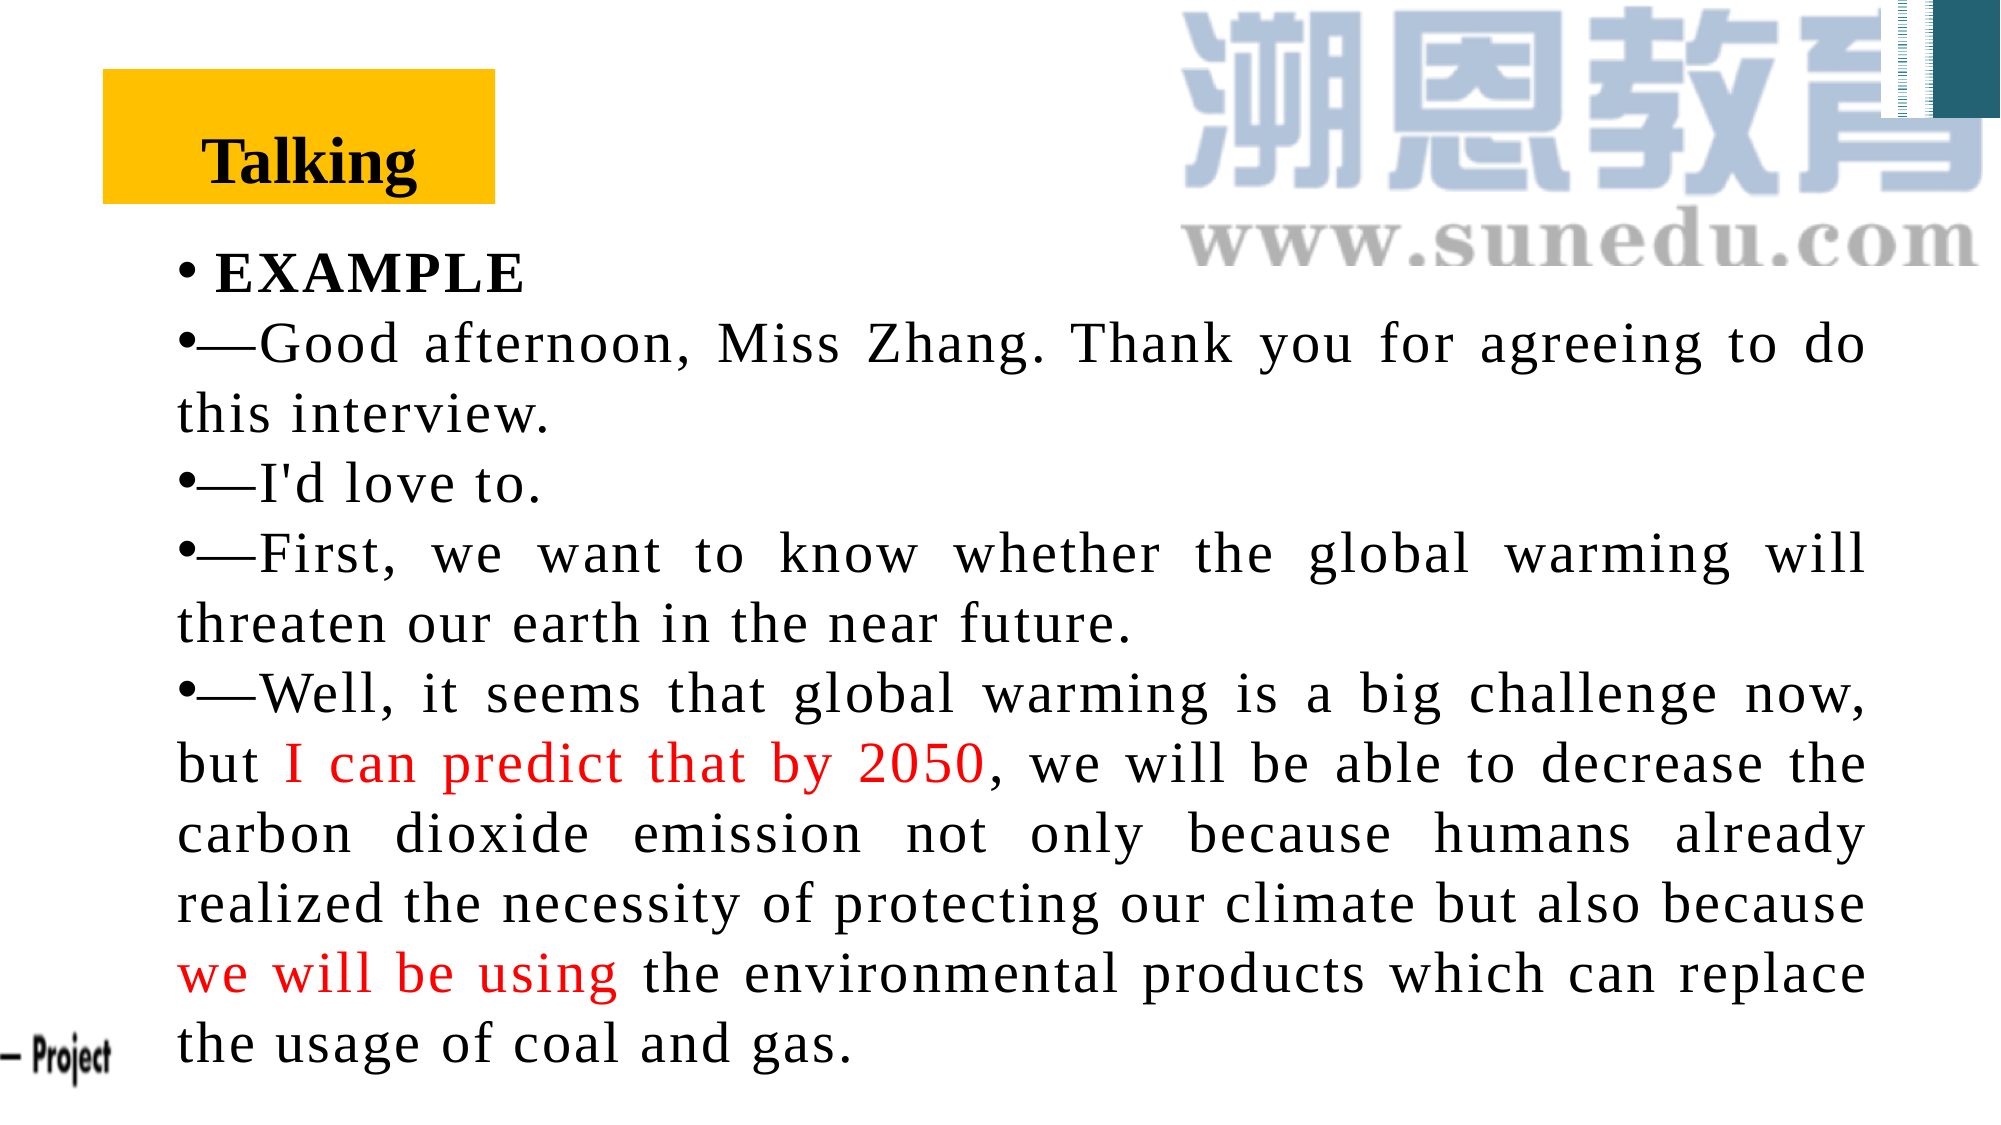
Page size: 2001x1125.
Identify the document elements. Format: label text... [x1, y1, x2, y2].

text_box Talking [102, 69, 496, 204]
picture [1178, 0, 2000, 266]
picture [0, 1006, 119, 1125]
list EXAMPLE —Good afternoon, Miss Zhang. Thank you for agreeing to do this interview. —I'd love to. —First, we want to know whether the global warming will threaten our earth in the near future. —Well, it seems that global warming is a big challenge now, but I can predict that by 2050, we will be able to decrease the carbon dioxide emission not only because humans already realized the necessity of protecting our climate but also because we will be using the environmental products which can replace the usage of coal and gas. [162, 186, 1887, 373]
